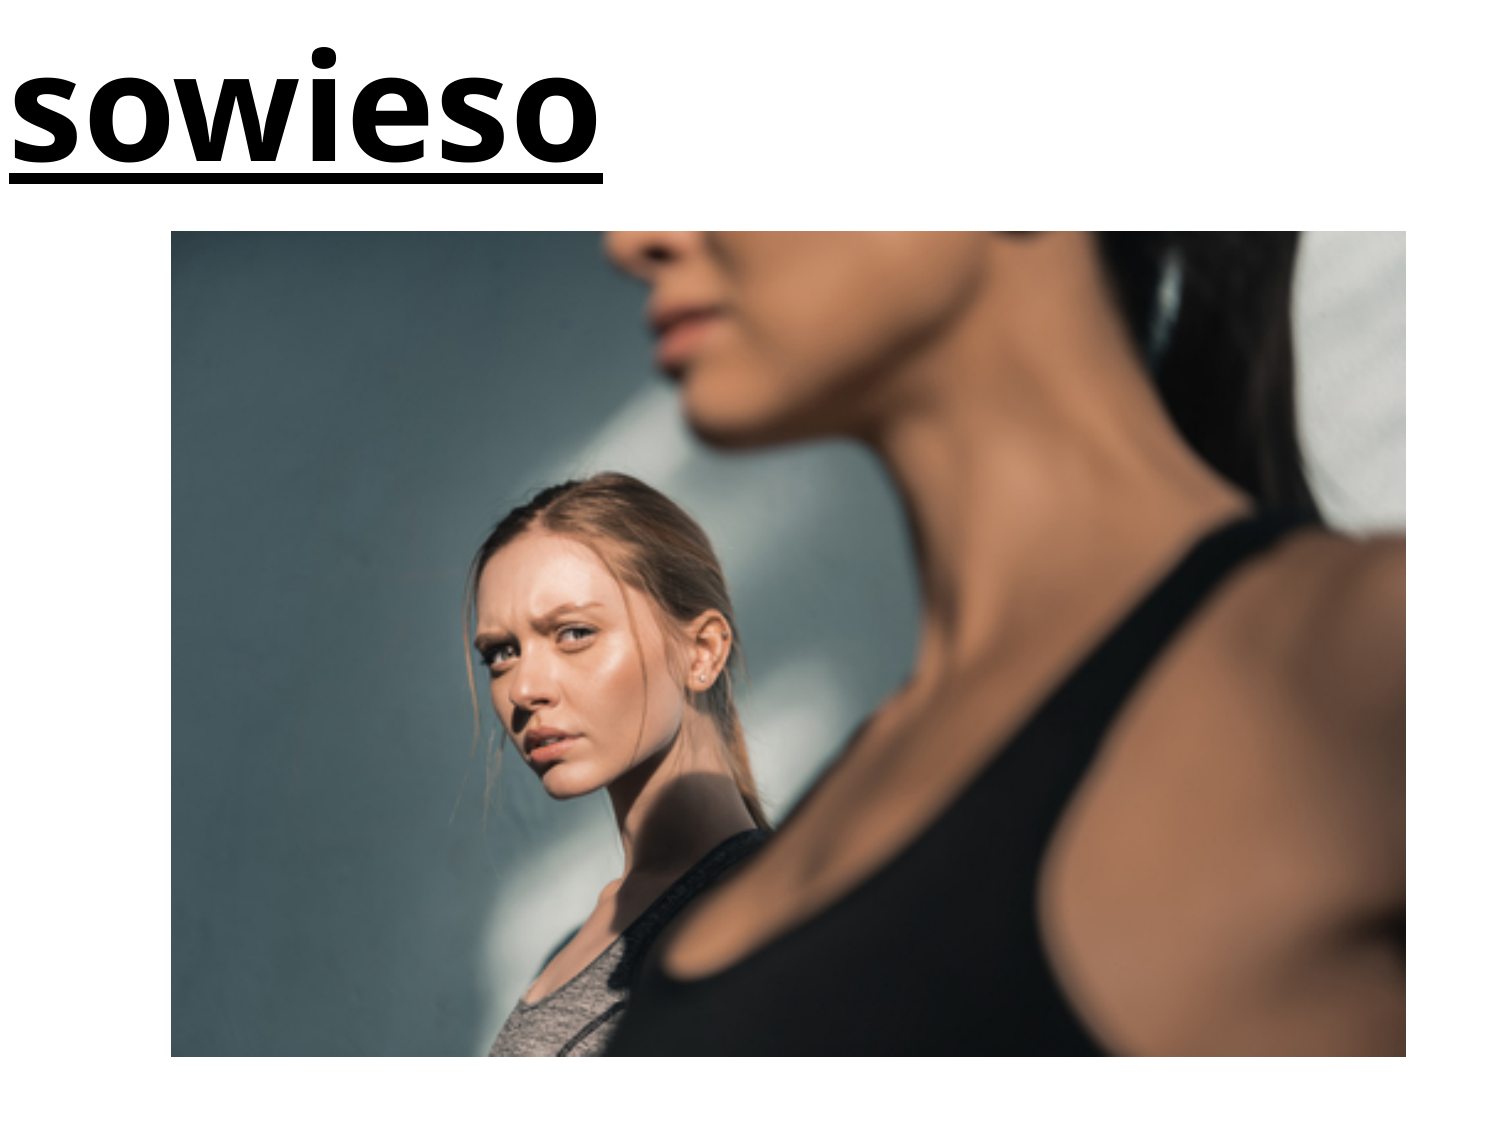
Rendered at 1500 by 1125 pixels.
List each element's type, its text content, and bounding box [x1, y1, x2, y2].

picture [170, 231, 1406, 1057]
text_box sowieso [0, 4, 1500, 199]
